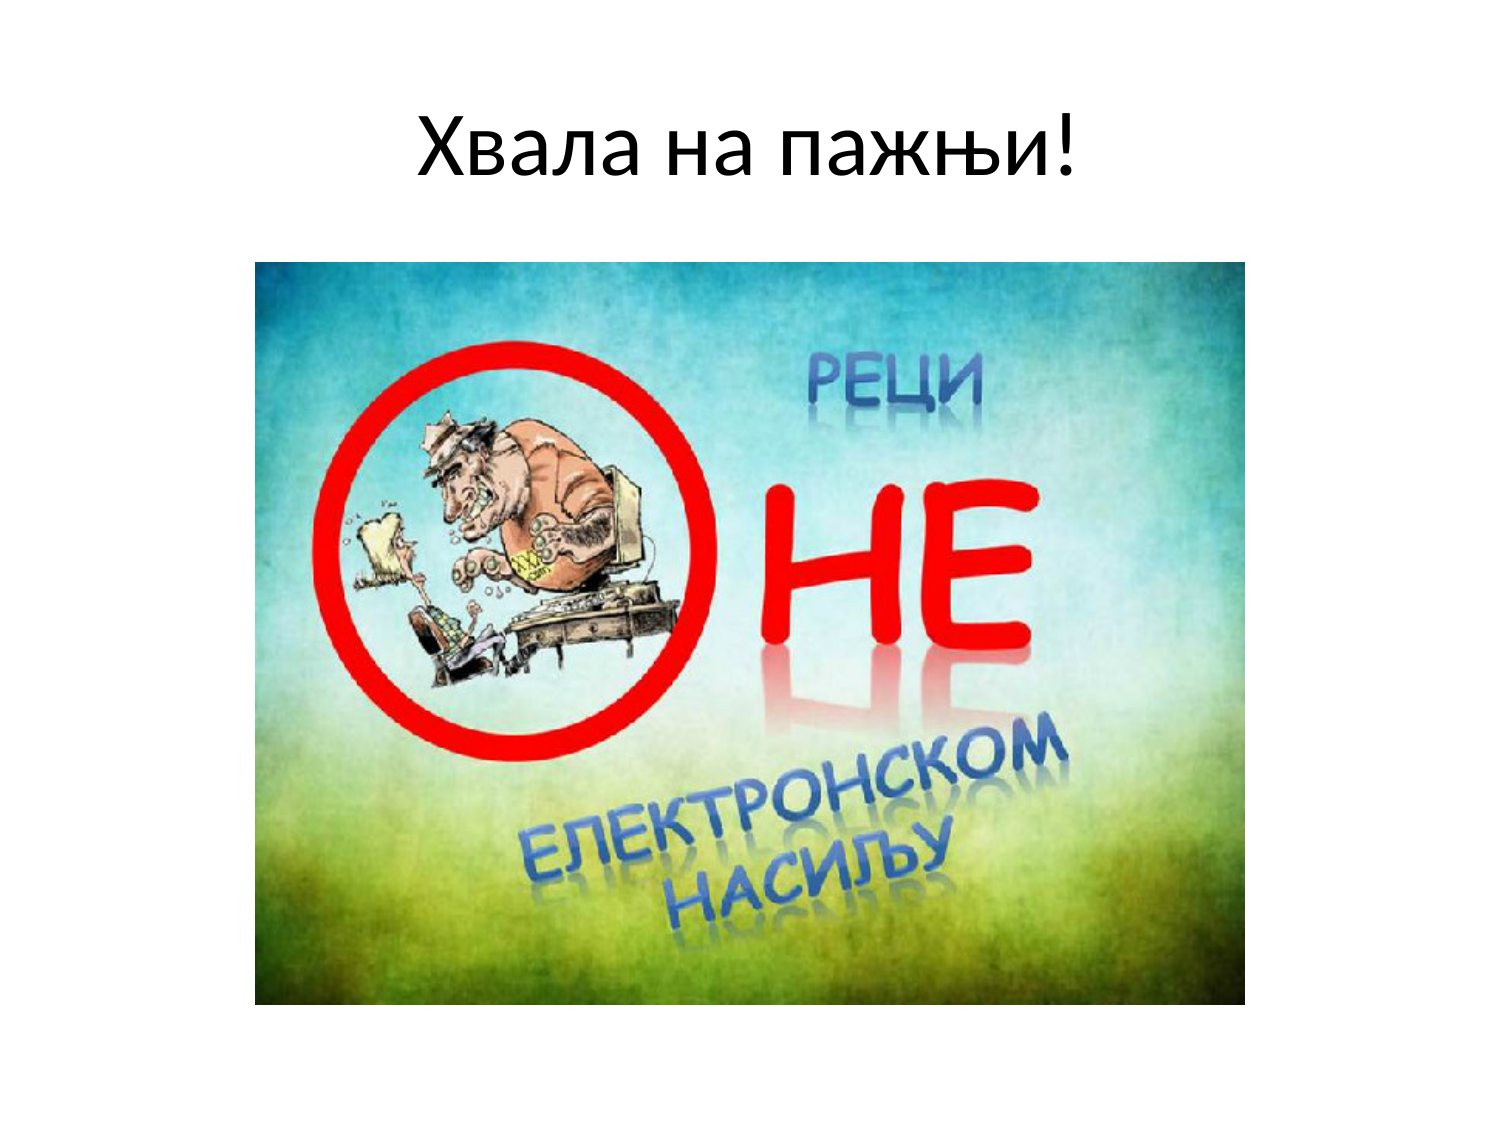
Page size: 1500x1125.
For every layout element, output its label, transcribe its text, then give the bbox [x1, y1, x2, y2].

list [254, 262, 1246, 1006]
title Хвала на пажњи! [75, 45, 1425, 233]
